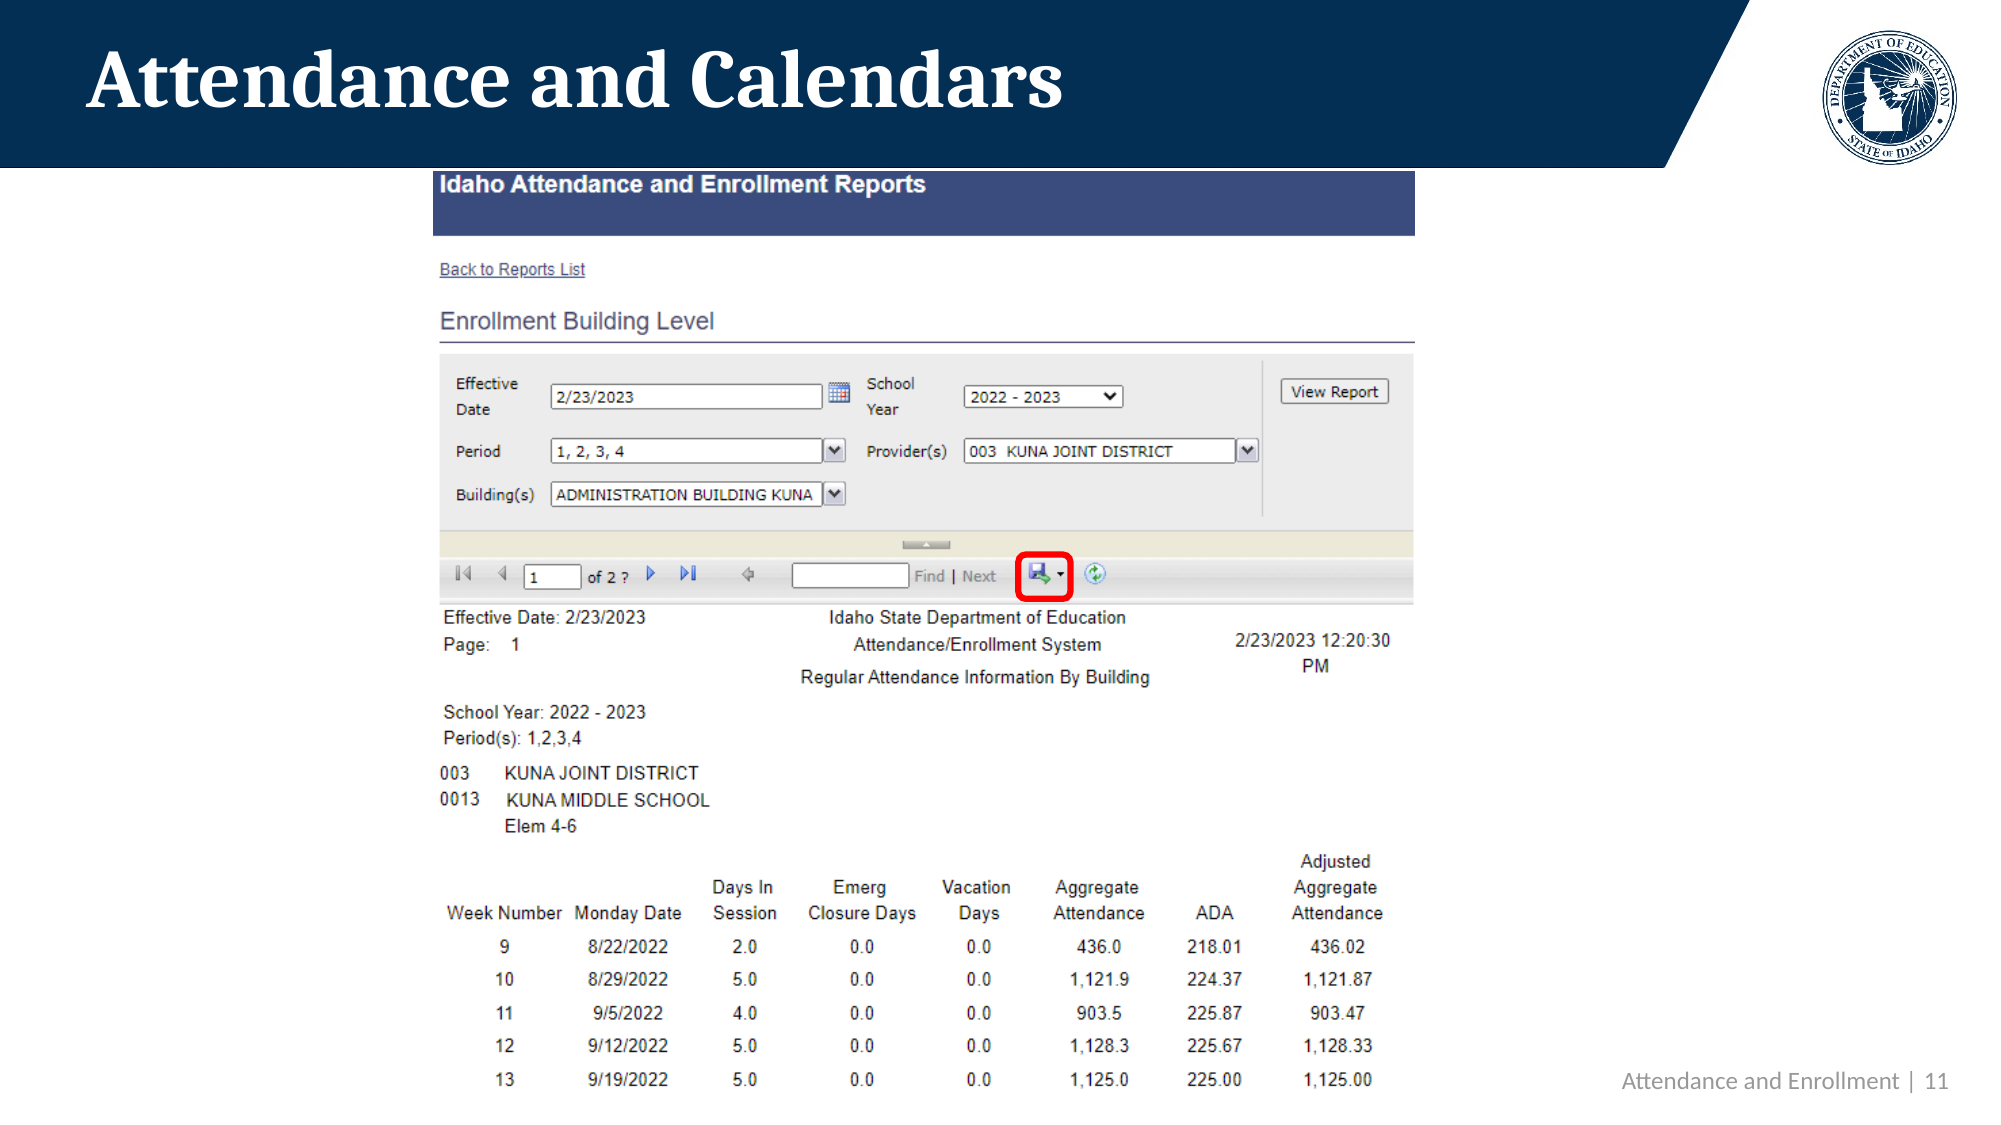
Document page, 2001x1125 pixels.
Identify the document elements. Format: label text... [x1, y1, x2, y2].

picture [1665, 0, 1965, 173]
picture [433, 171, 1415, 1097]
title Attendance and Calendars [71, 0, 1797, 163]
slide_number Attendance and Enrollment | 11 [1514, 1049, 1965, 1109]
